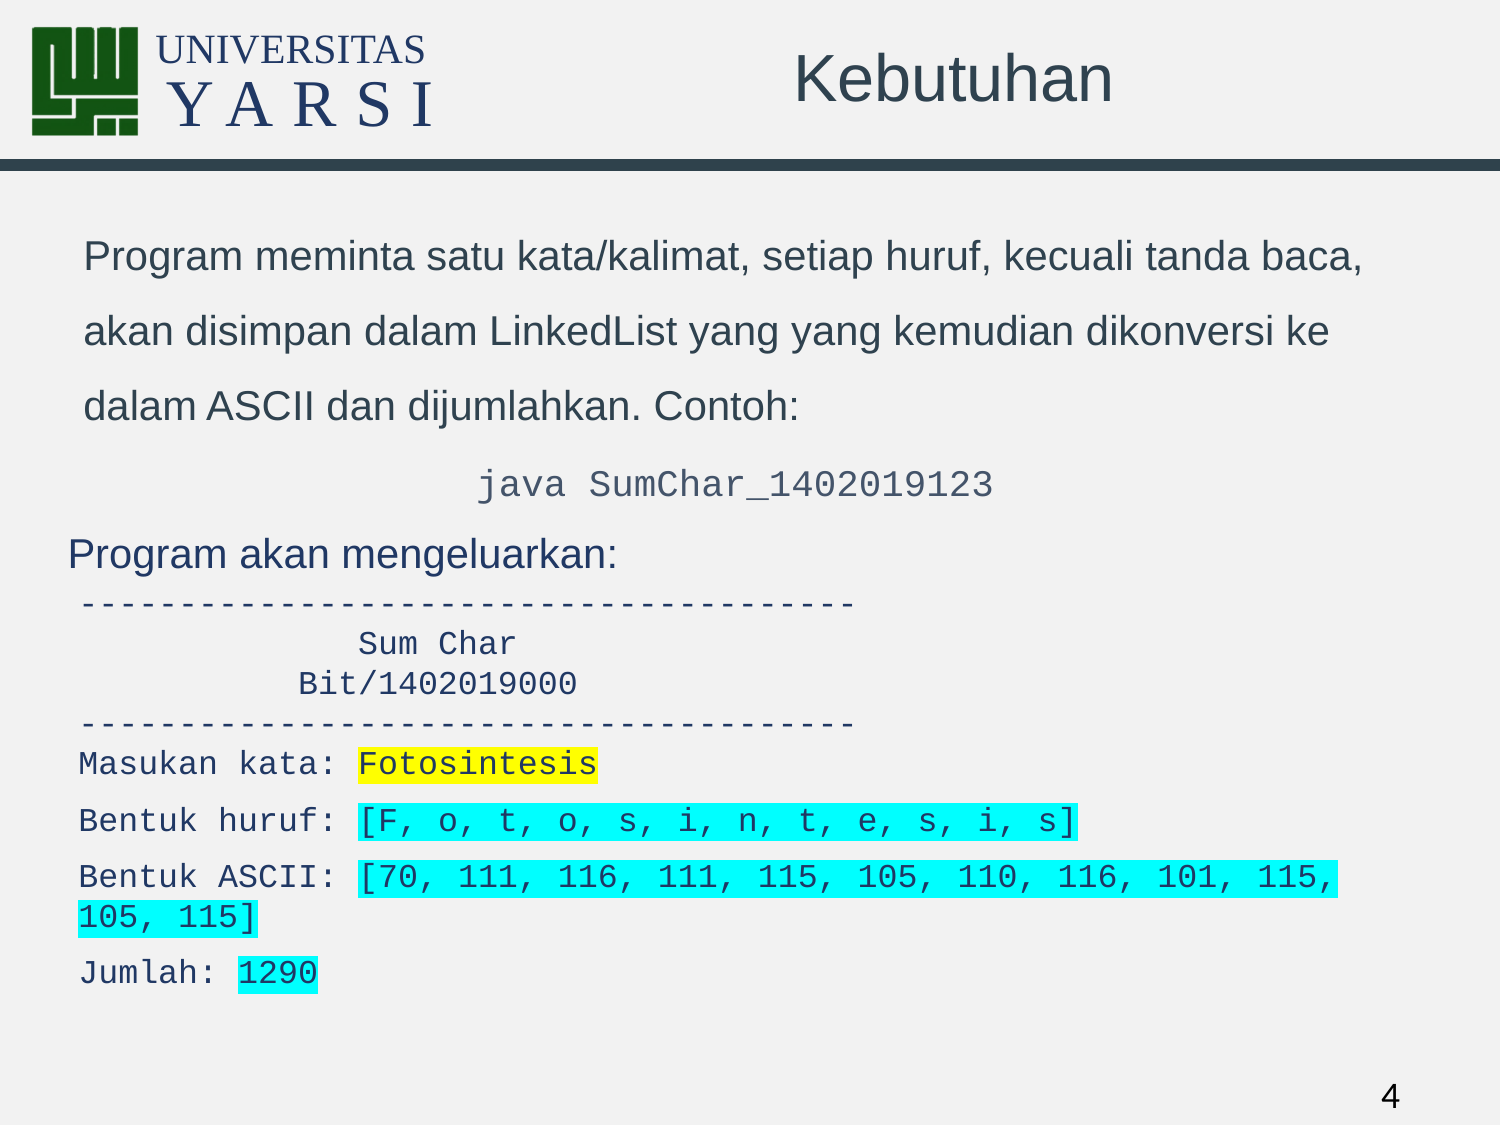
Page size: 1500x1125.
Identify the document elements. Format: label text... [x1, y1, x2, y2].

title Kebutuhan [485, 35, 1423, 126]
text_box --------------------------------------- Sum Char Bit/1402019000 --------------------------------------- Masukan kata: Fotosintesis Bentuk huruf: [F, o, t, o, s, i, n, t, e, s, i, s] Bentuk ASCII: [70, 111, 116, 111, 115, 105, 110, 116, 101, 115, 105, 115] Jumlah: 1290 [63, 574, 1448, 998]
list Program meminta satu kata/kalimat, setiap huruf, kecuali tanda baca, akan disimpan dalam LinkedList yang yang kemudian dikonversi ke dalam ASCII dan dijumlahkan. Contoh: [68, 196, 1423, 443]
picture [18, 16, 149, 149]
text_box Program akan mengeluarkan: [52, 509, 1407, 600]
text_box java SumChar_1402019123 [56, 429, 1415, 512]
